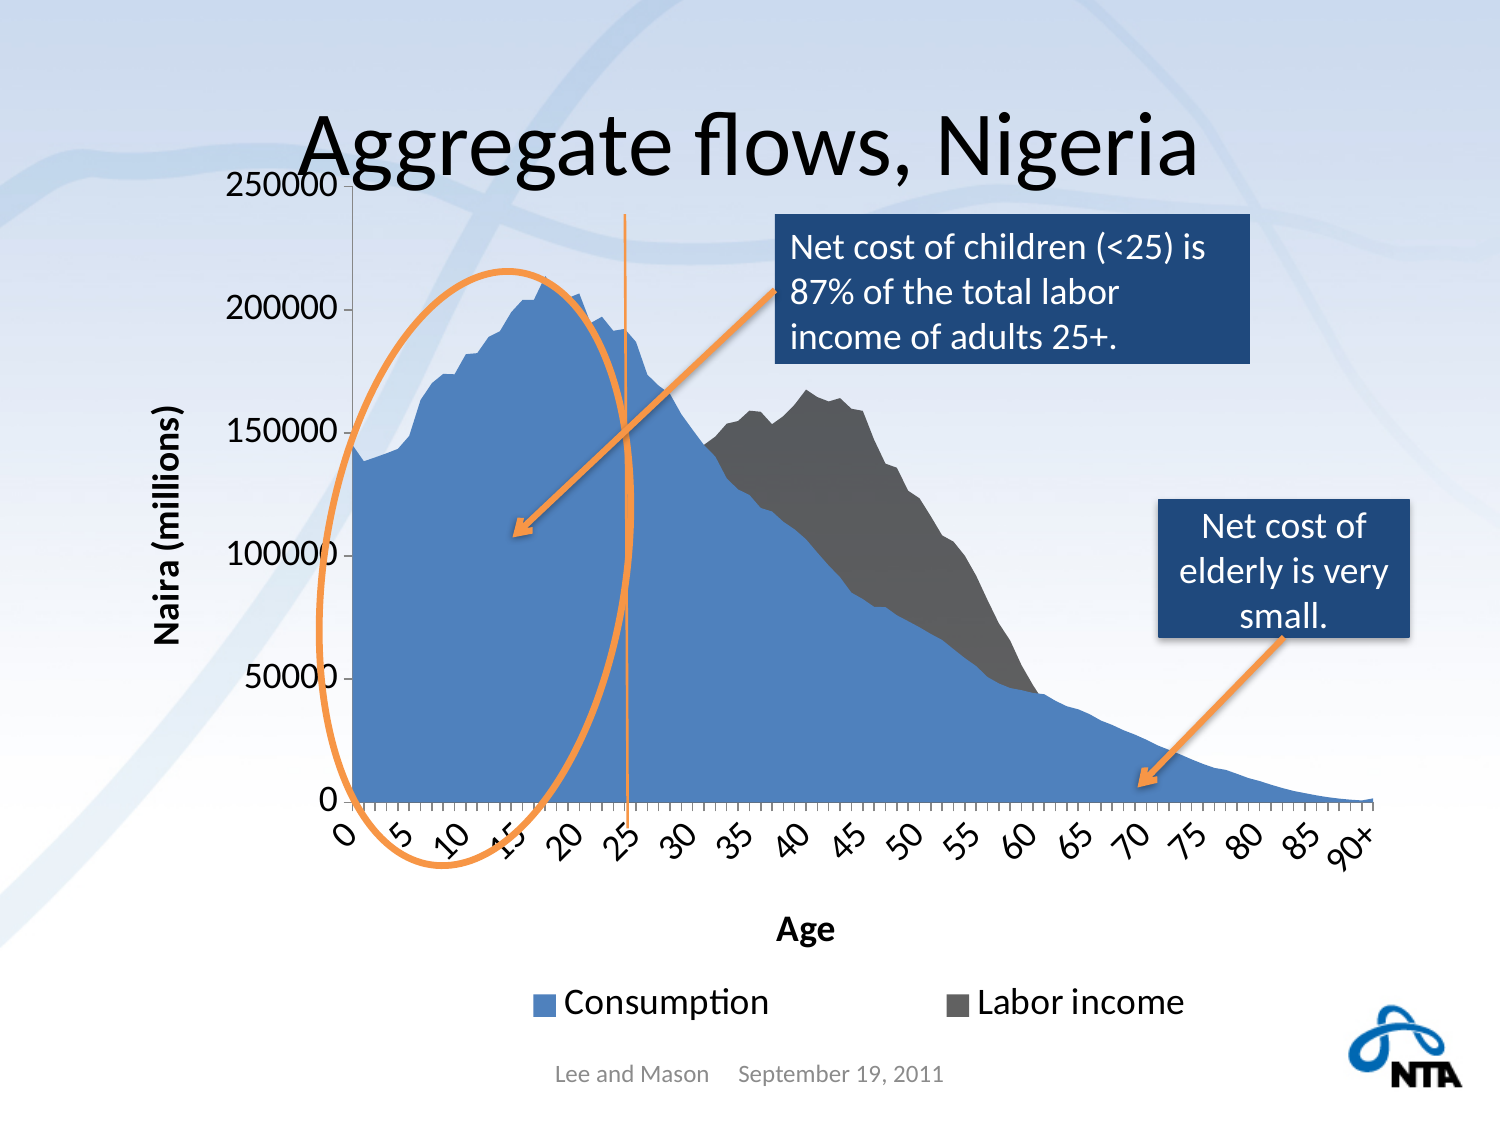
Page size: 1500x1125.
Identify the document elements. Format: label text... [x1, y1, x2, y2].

footer Lee and Mason September 19, 2011 [512, 1059, 988, 1103]
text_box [1137, 636, 1285, 788]
title Aggregate flows, Nigeria [74, 44, 1426, 233]
chart [112, 149, 1413, 1051]
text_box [512, 289, 776, 538]
picture [0, 0, 1500, 1125]
